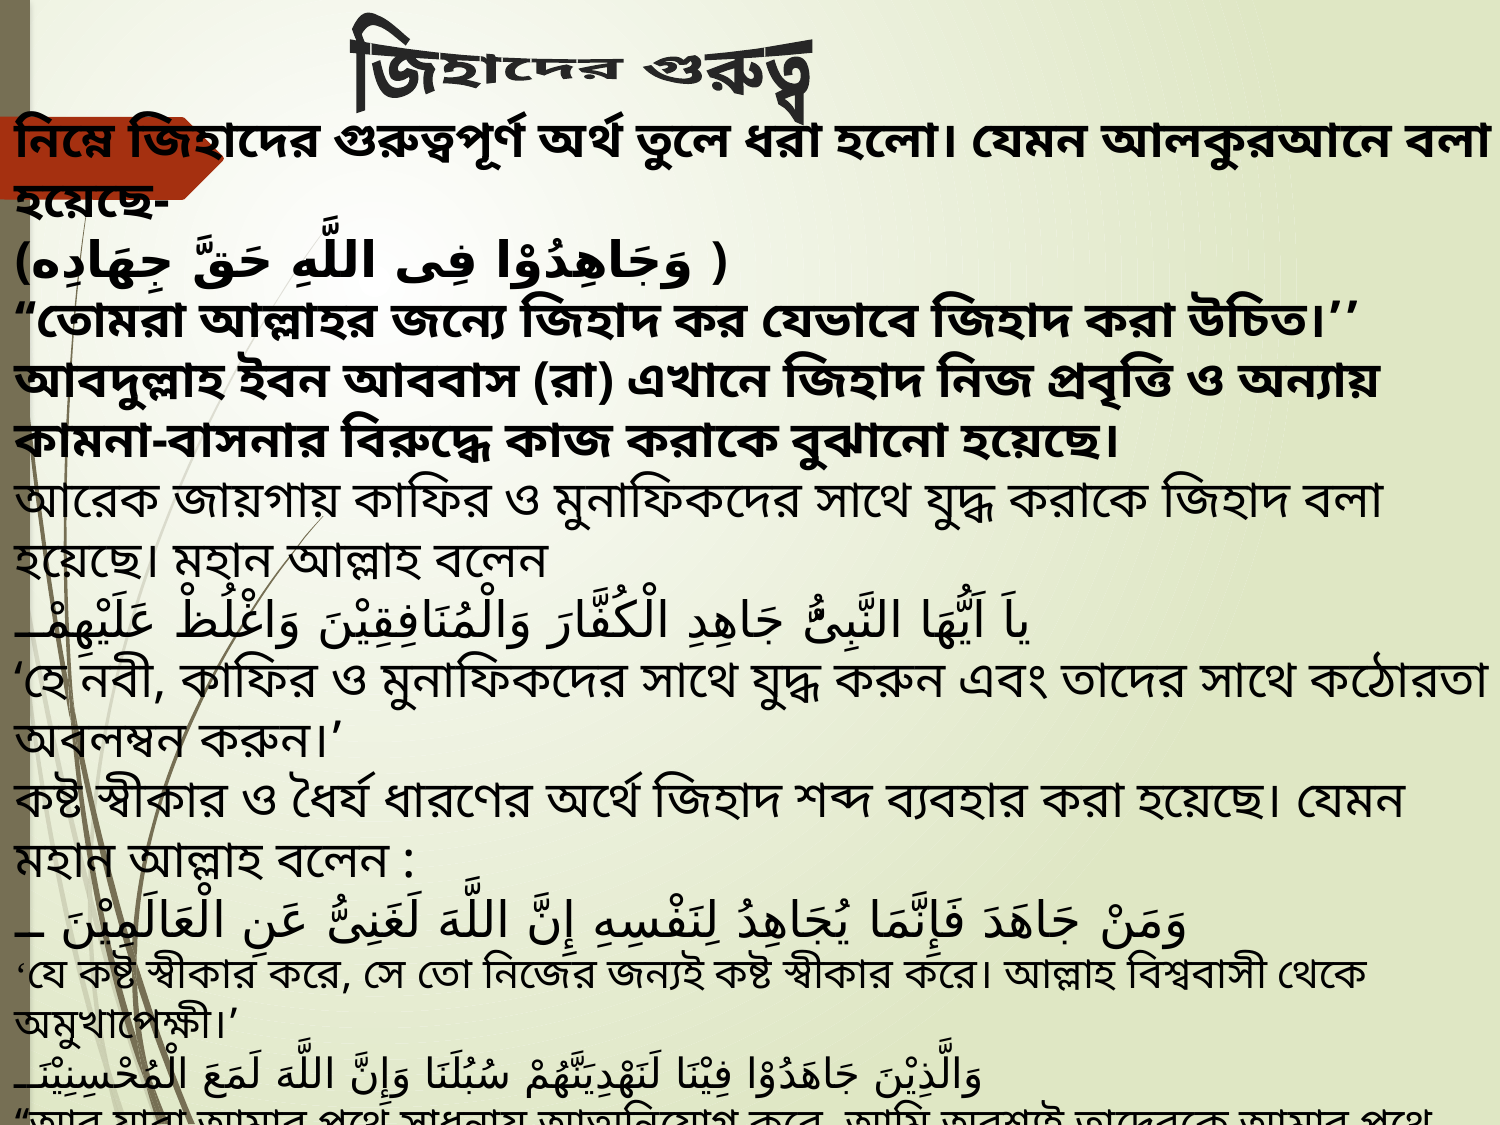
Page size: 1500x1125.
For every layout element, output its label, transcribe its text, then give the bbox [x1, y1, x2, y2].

text_box নিম্নে জিহাদের গুরুত্বপূর্ণ অর্থ তুলে ধরা হলো। যেমন আলকুরআনে বলা হয়েছে- (وَجَاهِدُوْا فِى اللَّهِ حَقَّ جِهَادِه ) ‘‘তোমরা আল্লাহর জন্যে জিহাদ কর যেভাবে জিহাদ করা উচিত।’’ আবদুল্লাহ ইবন আববাস (রা) এখানে জিহাদ নিজ প্রবৃত্তি ও অন্যায় কামনা-বাসনার বিরুদ্ধে কাজ করাকে বুঝানো হয়েছে। আরেক জায়গায় কাফির ও মুনাফিকদের সাথে যুদ্ধ করাকে জিহাদ বলা হয়েছে। মহান আল্লাহ বলেন ياَ اَيُّهَا النَّبِىُُّ جَاهِدِ الْكُفَّارَ وَالْمُنَافِقِيْنَ وَاغْلُظْ عَلَيْهِمْــ ‘হে নবী, কাফির ও মুনাফিকদের সাথে যুদ্ধ করুন এবং তাদের সাথে কঠোরতা অবলম্বন করুন।’ কষ্ট স্বীকার ও ধৈর্য ধারণের অর্থে জিহাদ শব্দ ব্যবহার করা হয়েছে। যেমন মহান আল্লাহ বলেন : وَمَنْ جَاهَدَ فَإِنَّمَا يُجَاهِدُ لِنَفْسِهِ إِنَّ اللَّهَ لَغَنِىُّ عَنِ الْعَالَمِيْنَ ــ ‘যে কষ্ট স্বীকার করে, সে তো নিজের জন্যই কষ্ট স্বীকার করে। আল্লাহ বিশ্ববাসী থেকে অমুখাপেক্ষী।’ وَالَّذِيْنَ جَاهَدُوْا فِيْنَا لَنَهْدِيَنَّهُمْ سُبُلَنَا وَإِنَّ اللَّهَ لَمَعَ الْمُحْسِنِيْنَــ ‘‘আর যারা আমার পথে সাধনায় আত্মনিয়োগ করে, আমি অবশ্যই তাদেরকে আমার পথে পরিচালিত করব। নিশ্চয় আল্লাহ সৎ কর্মপরায়ণদের সাথে আছেন।’’ فَلاَ تُطِعِ الْكَافِرِيْنَ وَجَاهِدْهُمْ بِهِ جِهَادًا كَبِيْرًاــ ‘‘অতএব আপনি কাফিরদের আনুগত্য করবেন না এবং তাদের সাথে এর সাহায্যে কঠোর সংগ্রাম করুন। উপরোক্ত তিনটি আয়াতে মুসলিমদেরকে যুল্ম নির্যাতনের সময় ধৈর্যধারণ করতে বলা হয়েছে। অনুরূপ ভাবে অত্যাচারী শাসকের সামনে সত্য ন্যায়ের কথা বলাকে সর্বশ্রেষ্ঠ জিহাদ বলা হয়েছে- [0, 99, 1500, 1125]
